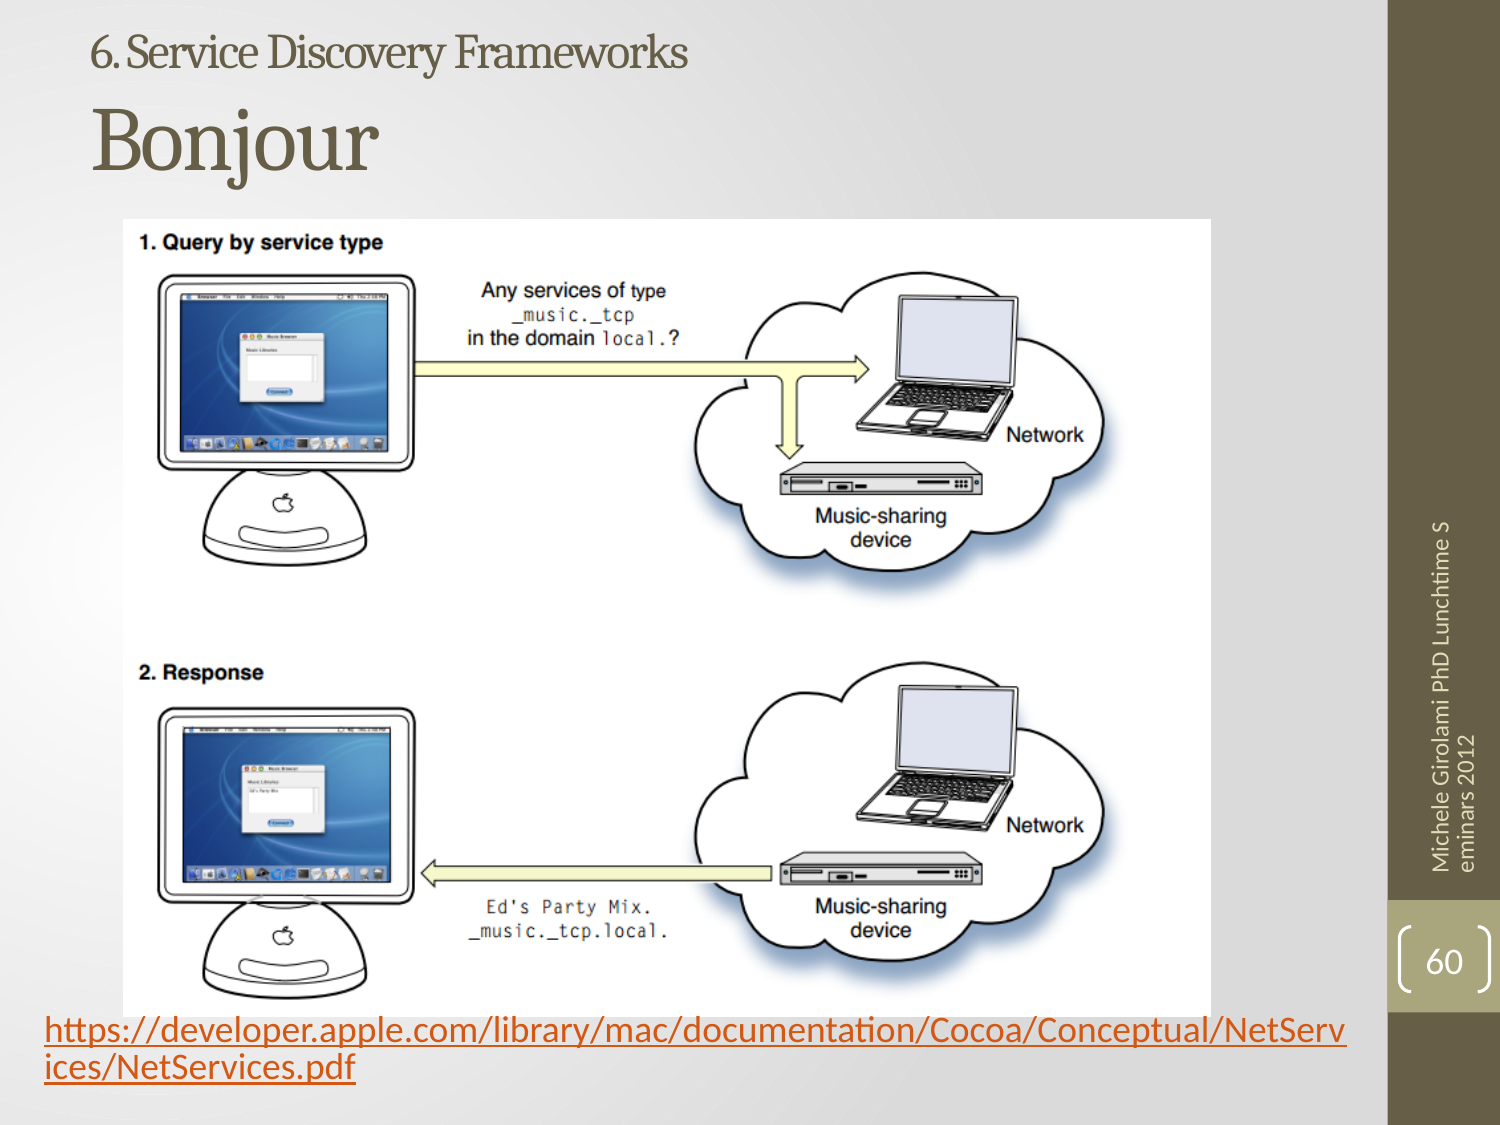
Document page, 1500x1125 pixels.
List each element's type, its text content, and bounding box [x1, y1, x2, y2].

footer Michele Girolami PhD Lunchtime Seminars 2012 [1408, 500, 1469, 889]
slide_number 60 [1397, 925, 1492, 994]
title 6. Service Discovery Frameworks Bonjour [75, 45, 1325, 233]
picture [123, 219, 1212, 1017]
text_box https://developer.apple.com/library/mac/documentation/Cocoa/Conceptual/NetServices/NetServices.pdf [29, 997, 1365, 1058]
